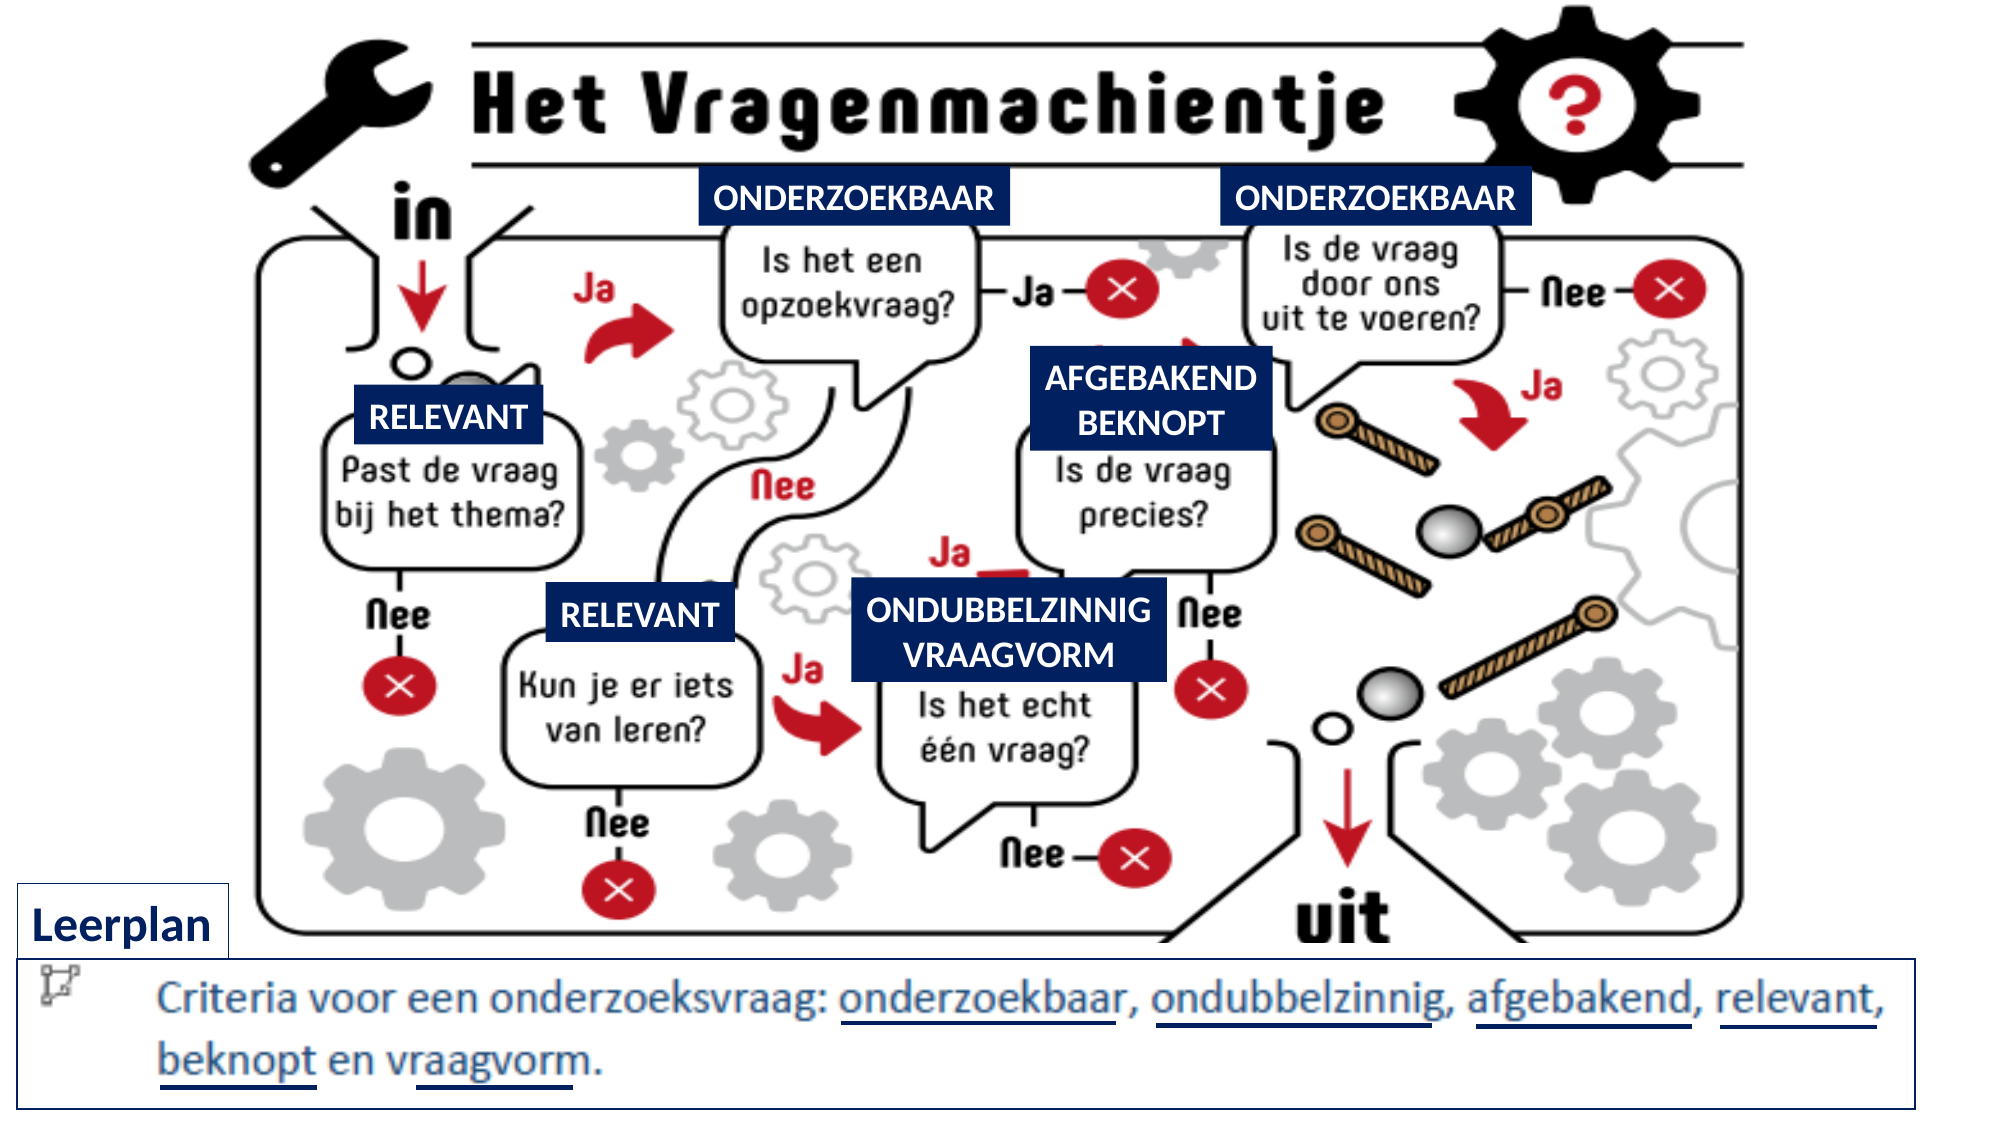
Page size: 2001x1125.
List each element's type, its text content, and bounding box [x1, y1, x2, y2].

picture [0, 0, 1967, 1115]
text_box Leerplan [17, 883, 221, 943]
